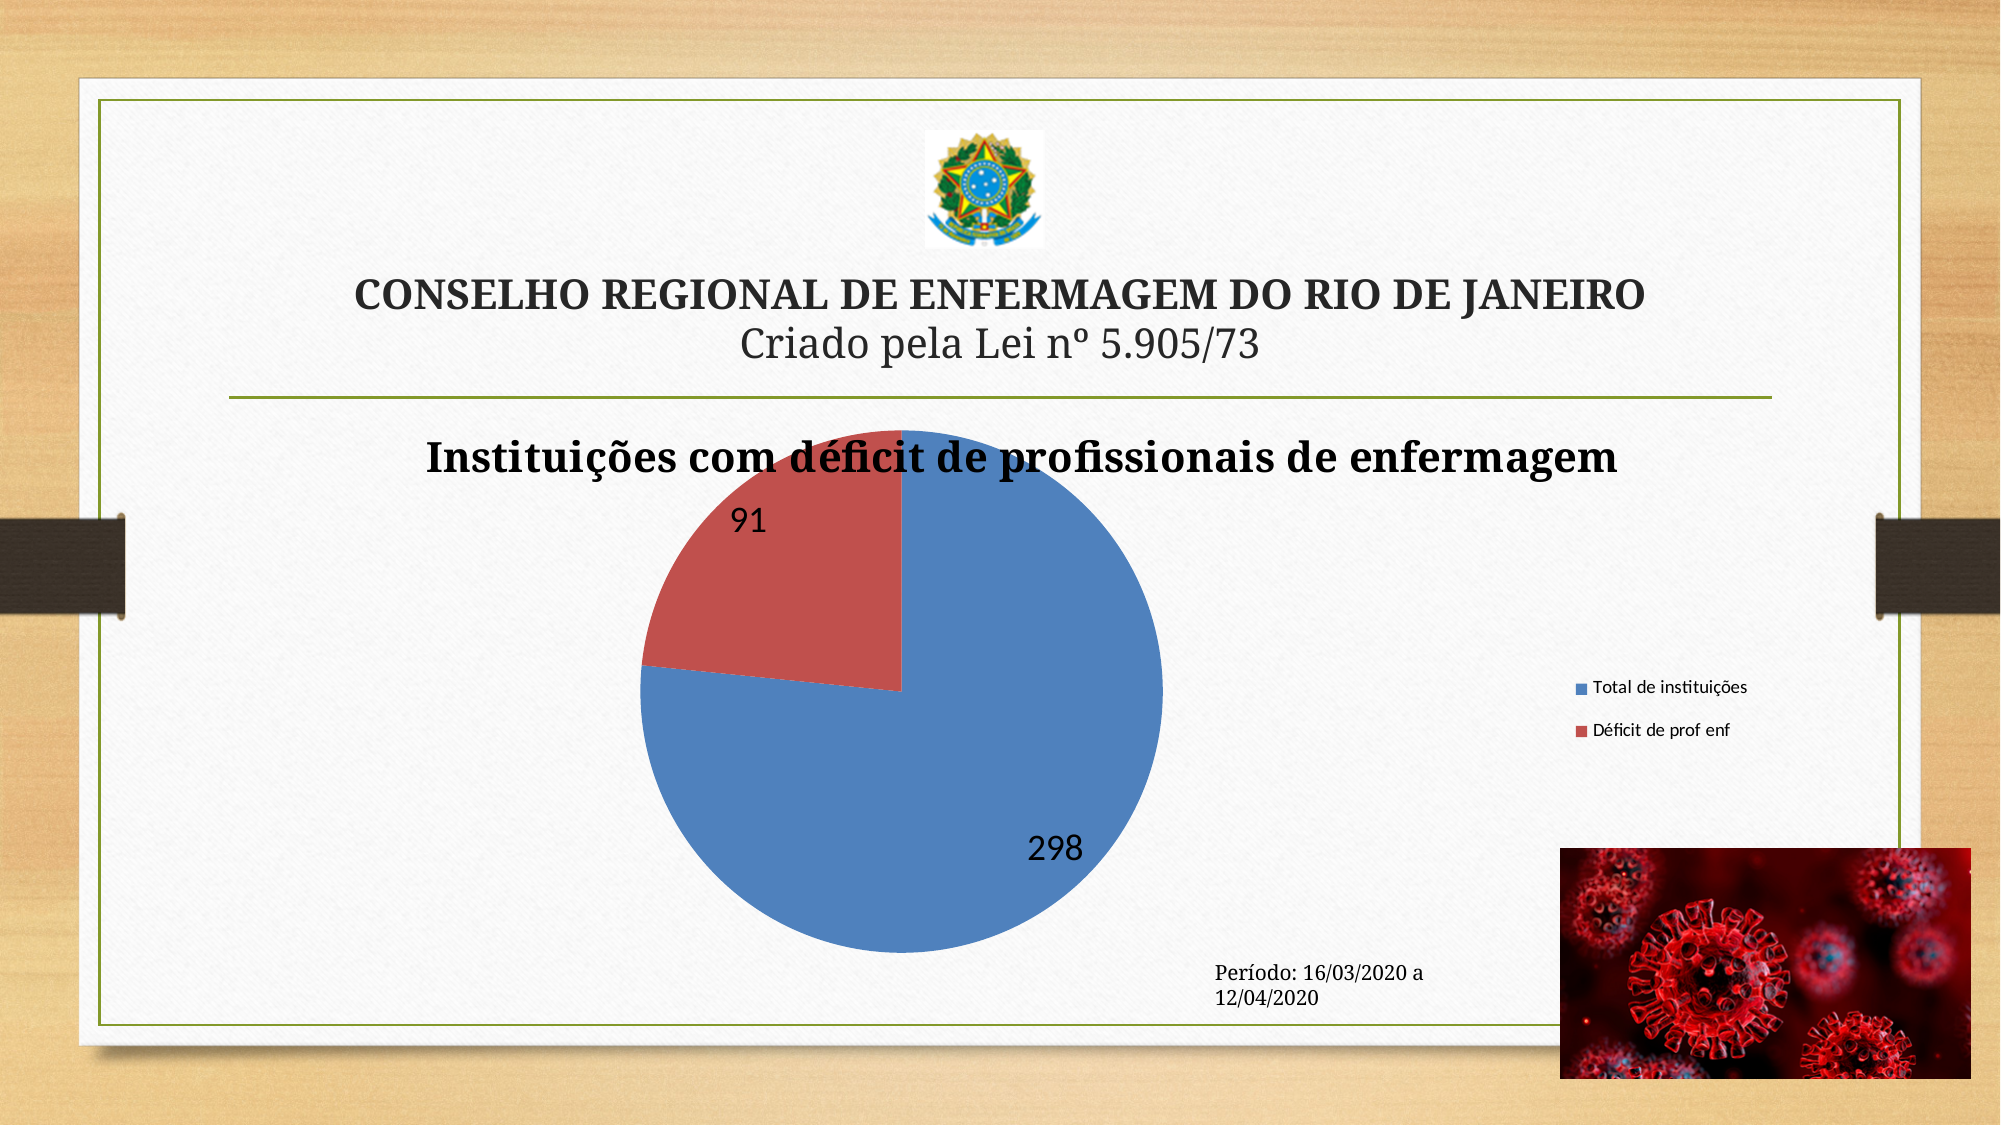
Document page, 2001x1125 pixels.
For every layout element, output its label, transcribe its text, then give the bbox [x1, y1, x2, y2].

text_box Período: 16/03/2020 a 12/04/2020 [1199, 964, 1545, 1017]
title CONSELHO REGIONAL DE ENFERMAGEM DO RIO DE JANEIRO Criado pela Lei nº 5.905/73 [212, 161, 1788, 375]
chart [212, 419, 1788, 964]
picture [0, 0, 2001, 1125]
